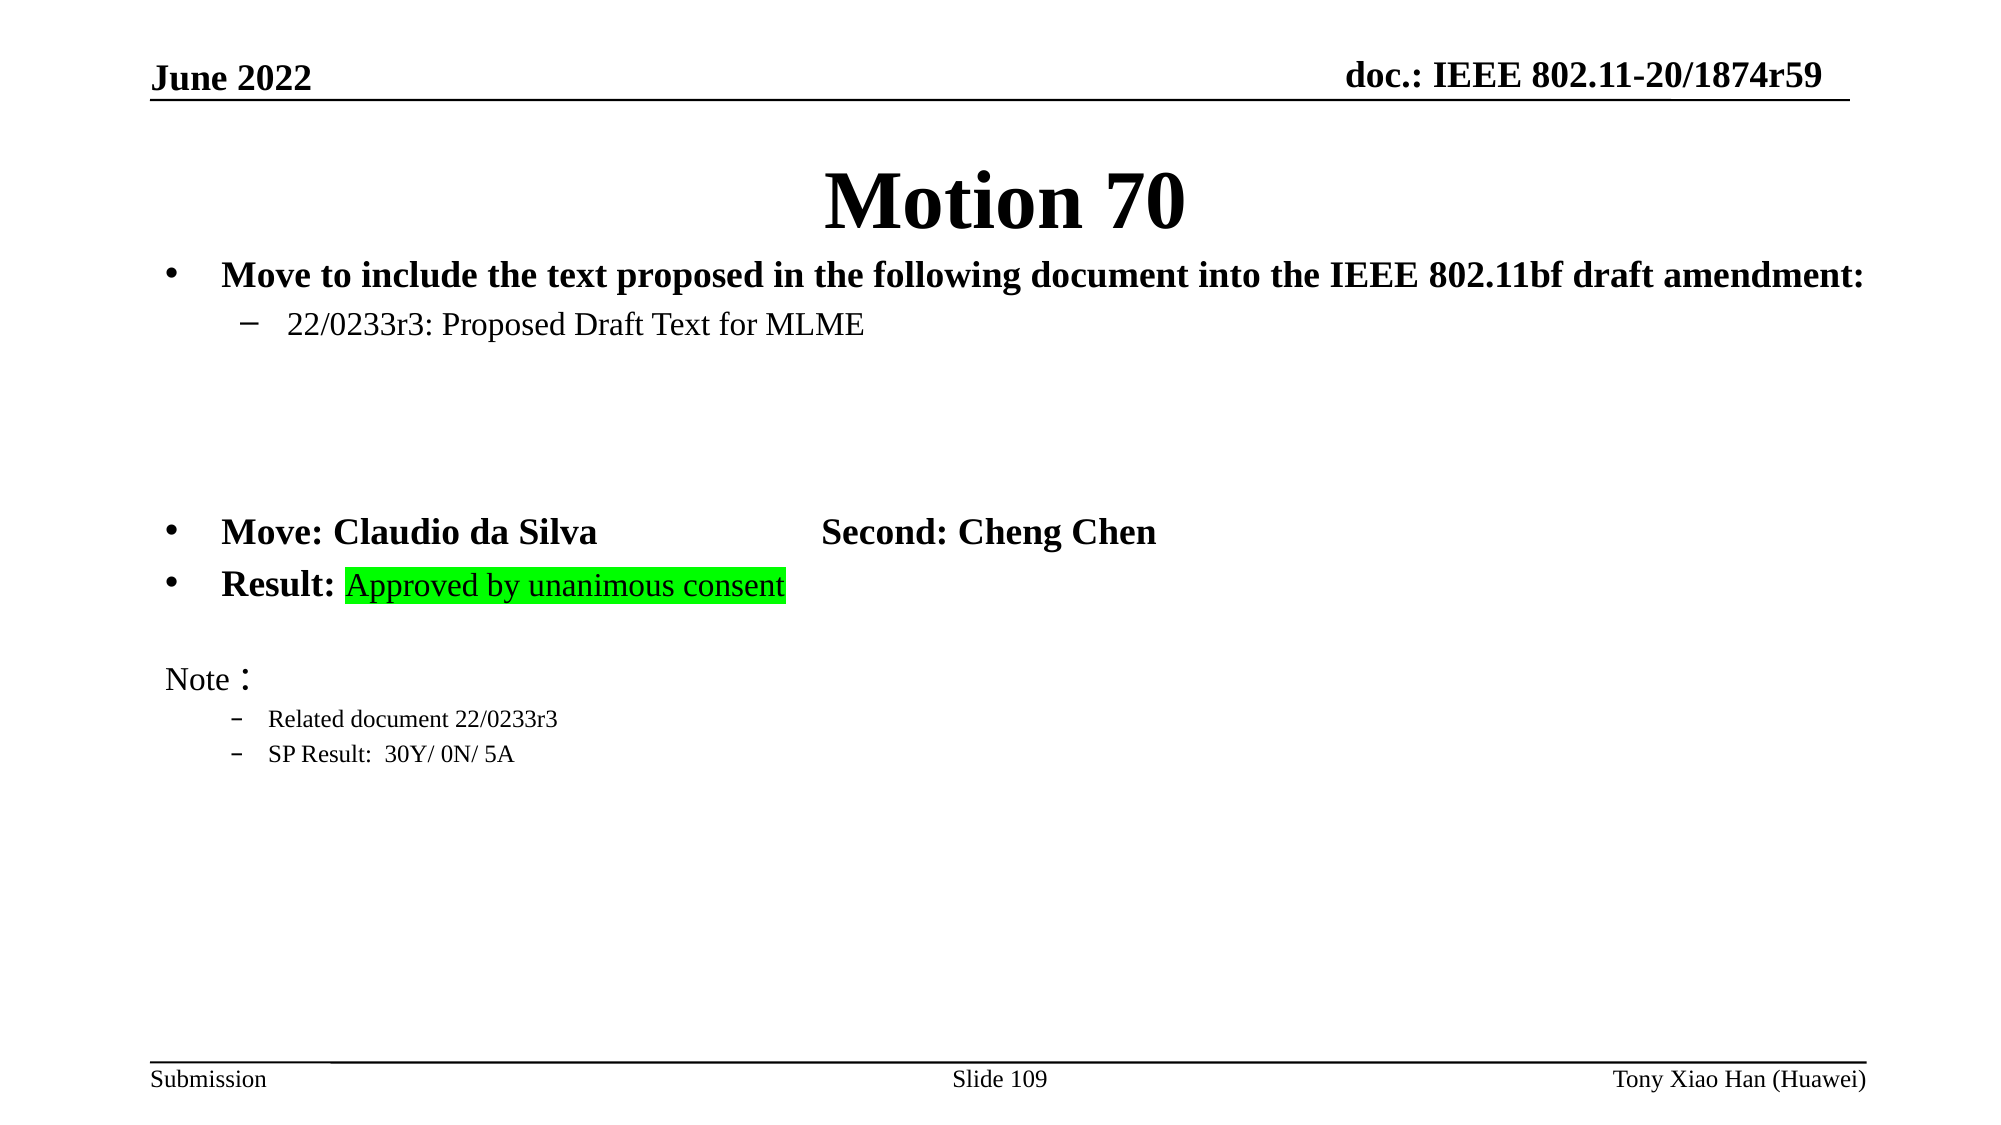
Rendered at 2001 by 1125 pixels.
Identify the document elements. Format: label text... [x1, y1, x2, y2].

text_box Move to include the text proposed in the following document into the IEEE 802.11bf draft amendment: 22/0233r3: Proposed Draft Text for MLME Move: Claudio da Silva Second: Cheng Chen Result: Approved by unanimous consent Note： Related document 22/0233r3 SP Result: 30Y/ 0N/ 5A [150, 212, 1900, 900]
text_box Motion 70 [368, 137, 1644, 212]
